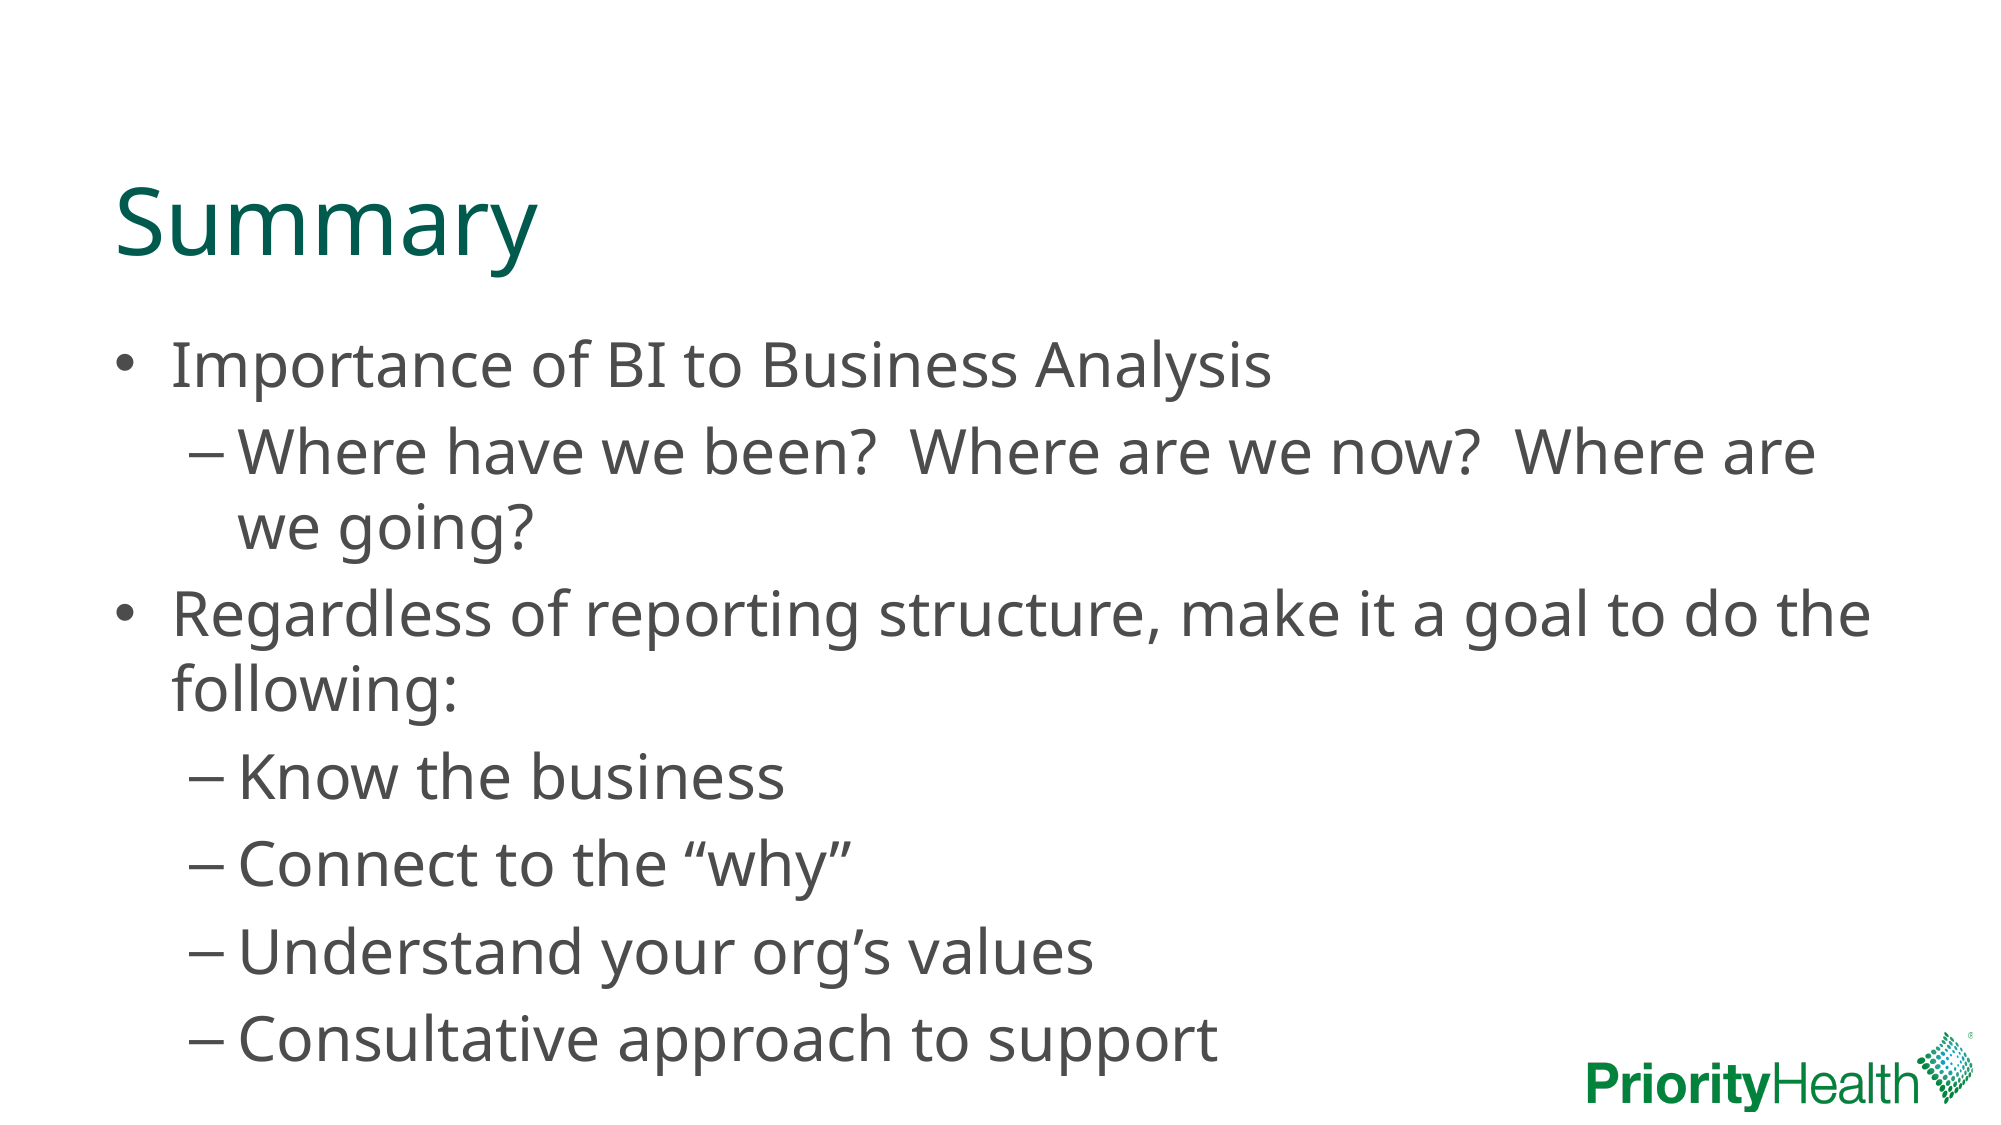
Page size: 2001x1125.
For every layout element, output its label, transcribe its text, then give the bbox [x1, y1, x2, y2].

list Importance of BI to Business Analysis Where have we been? Where are we now? Where are we going? Regardless of reporting structure, make it a goal to do the following: Know the business Connect to the “why” Understand your org’s values Consultative approach to support [100, 317, 1901, 1094]
title Summary [99, 154, 1482, 247]
